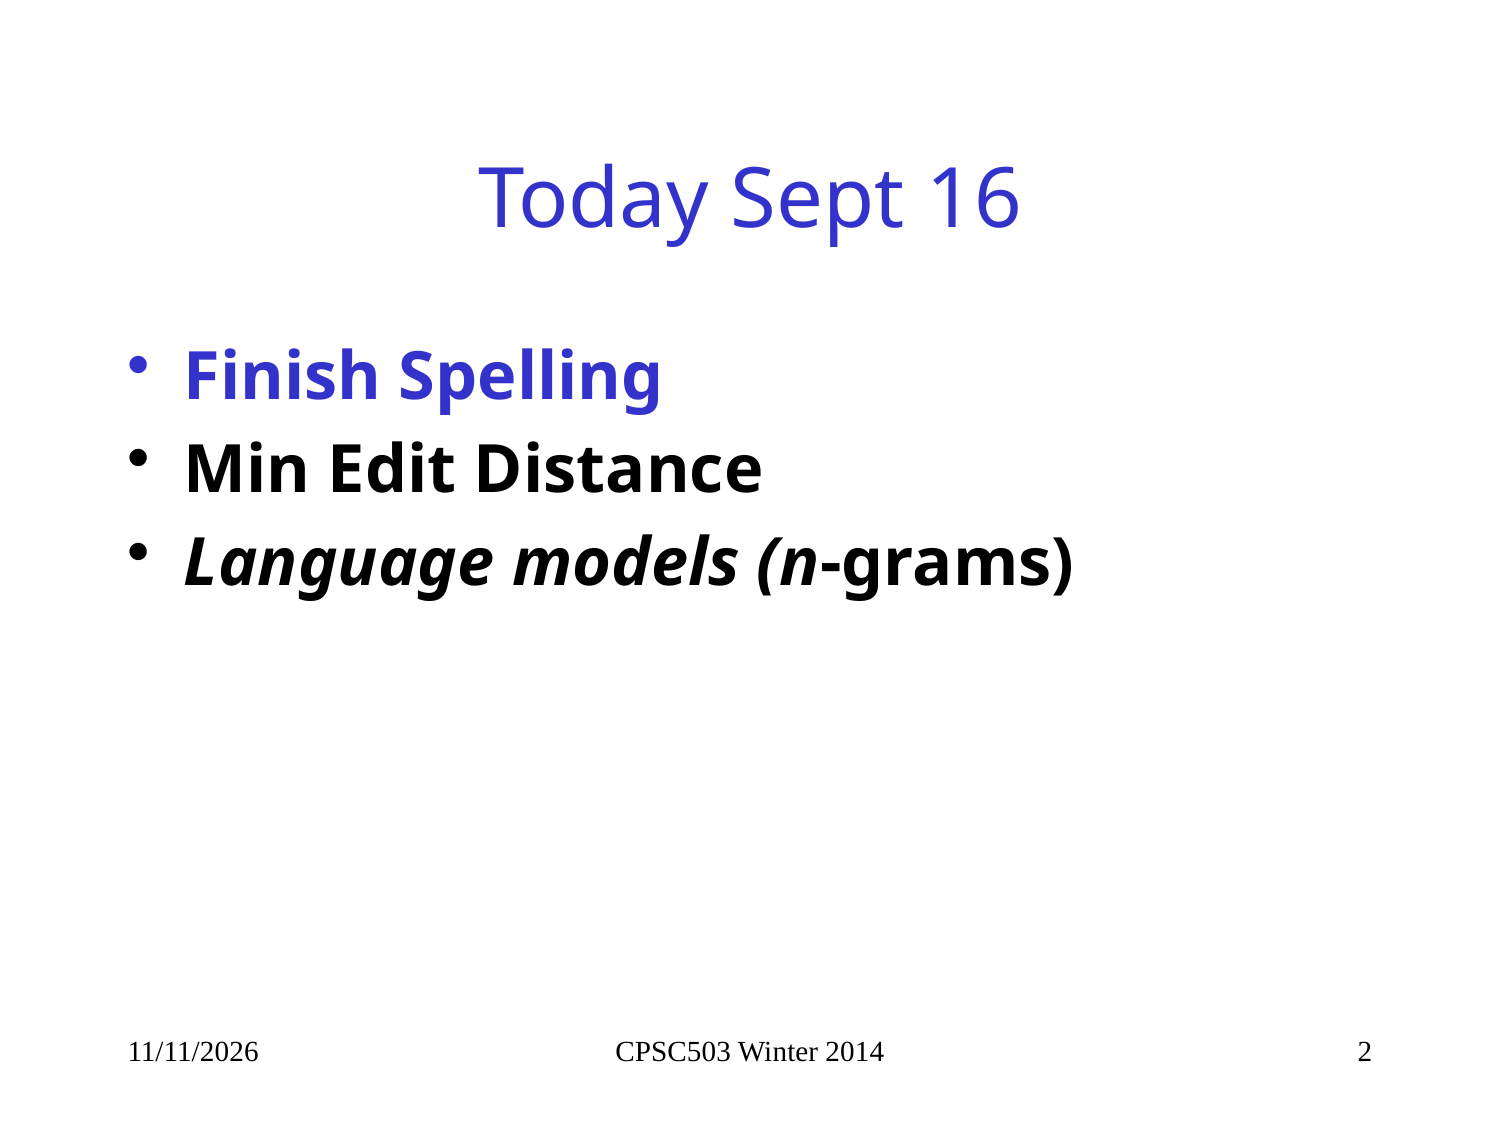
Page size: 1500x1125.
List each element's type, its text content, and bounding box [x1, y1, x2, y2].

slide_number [112, 1024, 426, 1101]
title Today Sept 16 [112, 99, 1388, 288]
list Finish Spelling Min Edit Distance Language models (n-grams) [112, 324, 1413, 1001]
footer CPSC503 Winter 2014 [512, 1024, 988, 1101]
slide_number 2 [1074, 1024, 1388, 1101]
